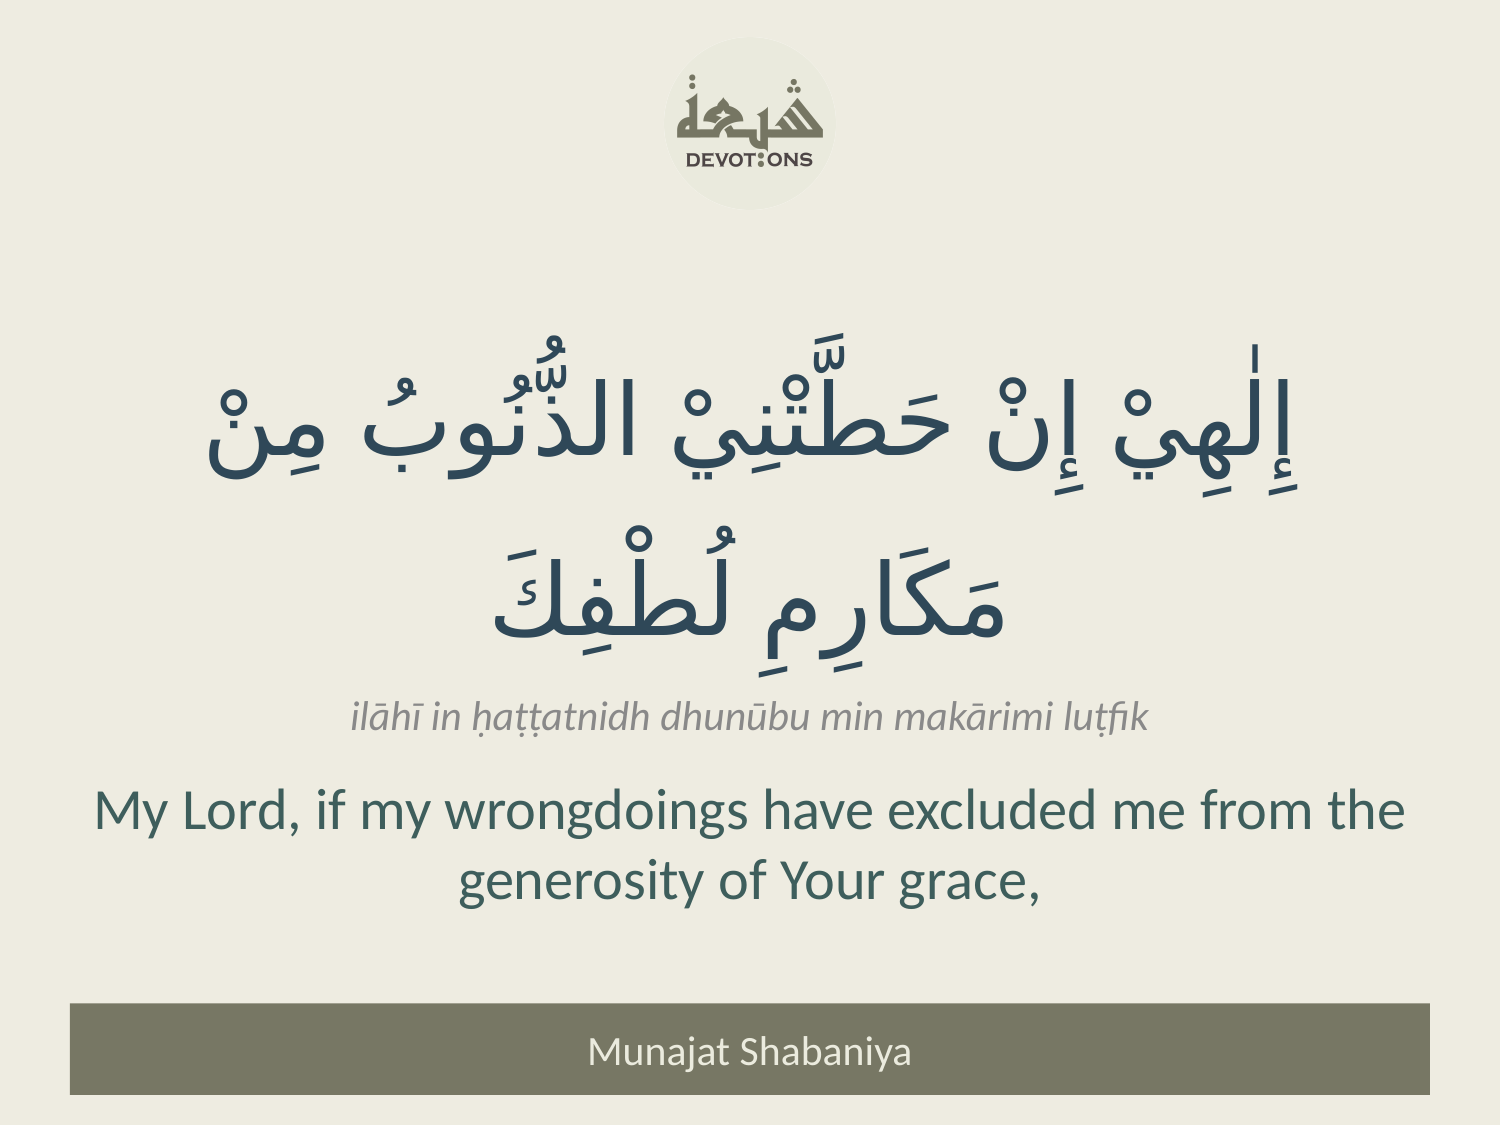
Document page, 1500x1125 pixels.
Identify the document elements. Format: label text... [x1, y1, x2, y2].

list إِلٰهِيْ إِنْ حَطَّتْنِيْ الذُّنُوبُ مِنْ مَكَارِمِ لُطْفِكَ ilāhī in ḥaṭṭatnidh dhunūbu min makārimi luṭfik My Lord, if my wrongdoings have excluded me from the generosity of Your grace, [69, 203, 1430, 1003]
picture [656, 29, 844, 203]
list Munajat Shabaniya [69, 1003, 1430, 1095]
